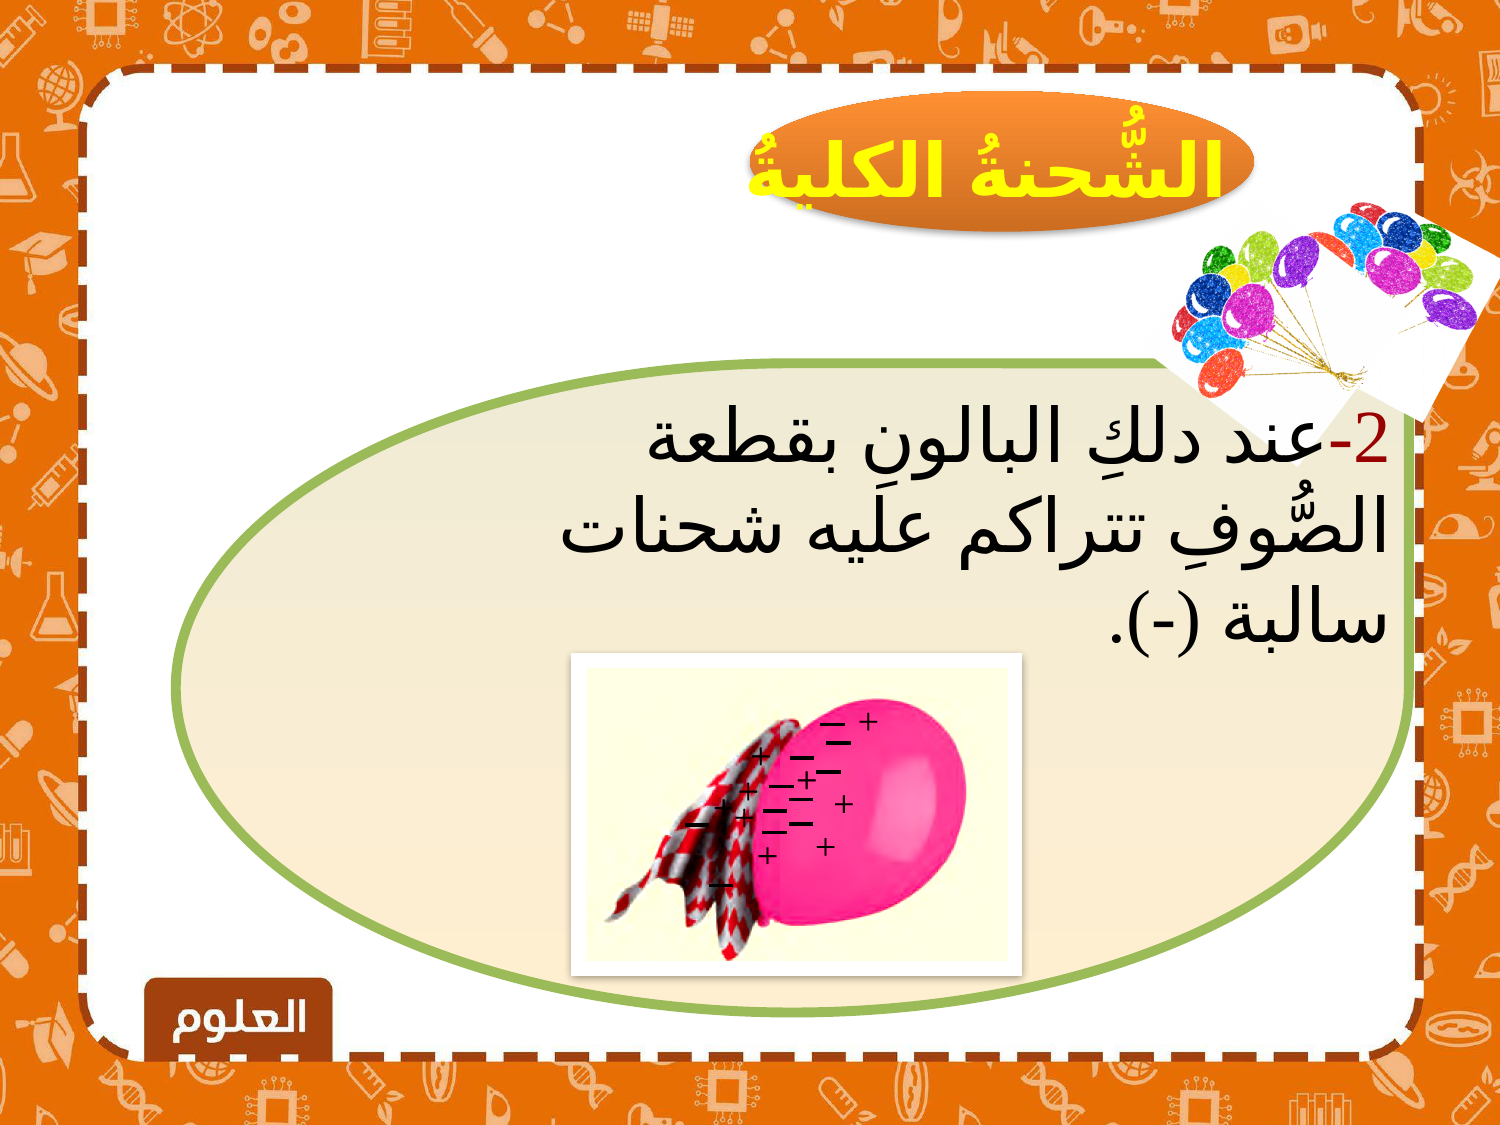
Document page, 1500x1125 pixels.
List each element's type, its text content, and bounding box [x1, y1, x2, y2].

text_box [1243, 140, 1254, 182]
picture [0, 0, 1500, 1125]
text_box الشُّحنةُ الكليةُ [729, 114, 1243, 205]
text_box [815, 91, 1188, 114]
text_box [175, 207, 1477, 1013]
